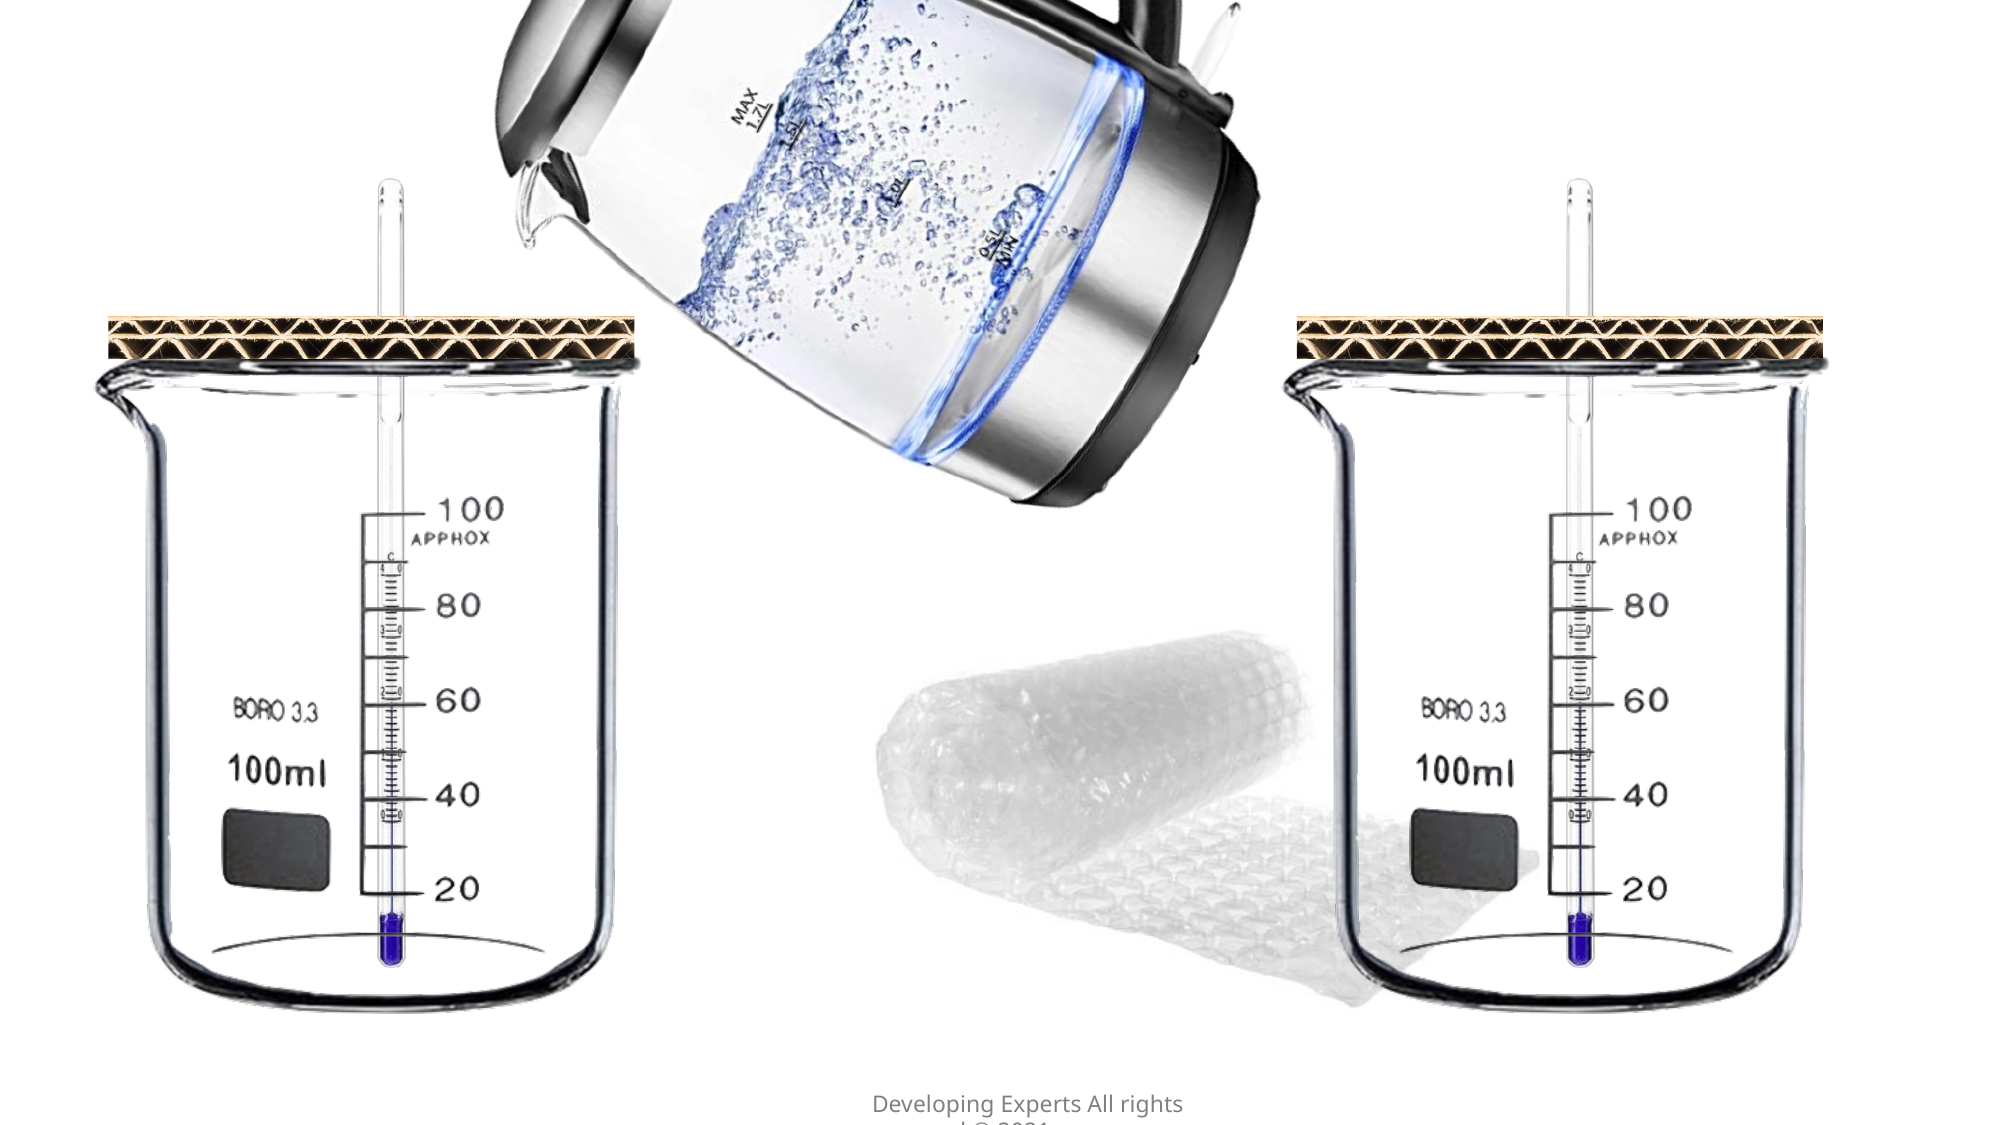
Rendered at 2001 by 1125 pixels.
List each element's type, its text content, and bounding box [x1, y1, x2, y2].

picture [64, 0, 1966, 1068]
text_box Developing Experts All rights reserved © 2021 [857, 1082, 1215, 1125]
